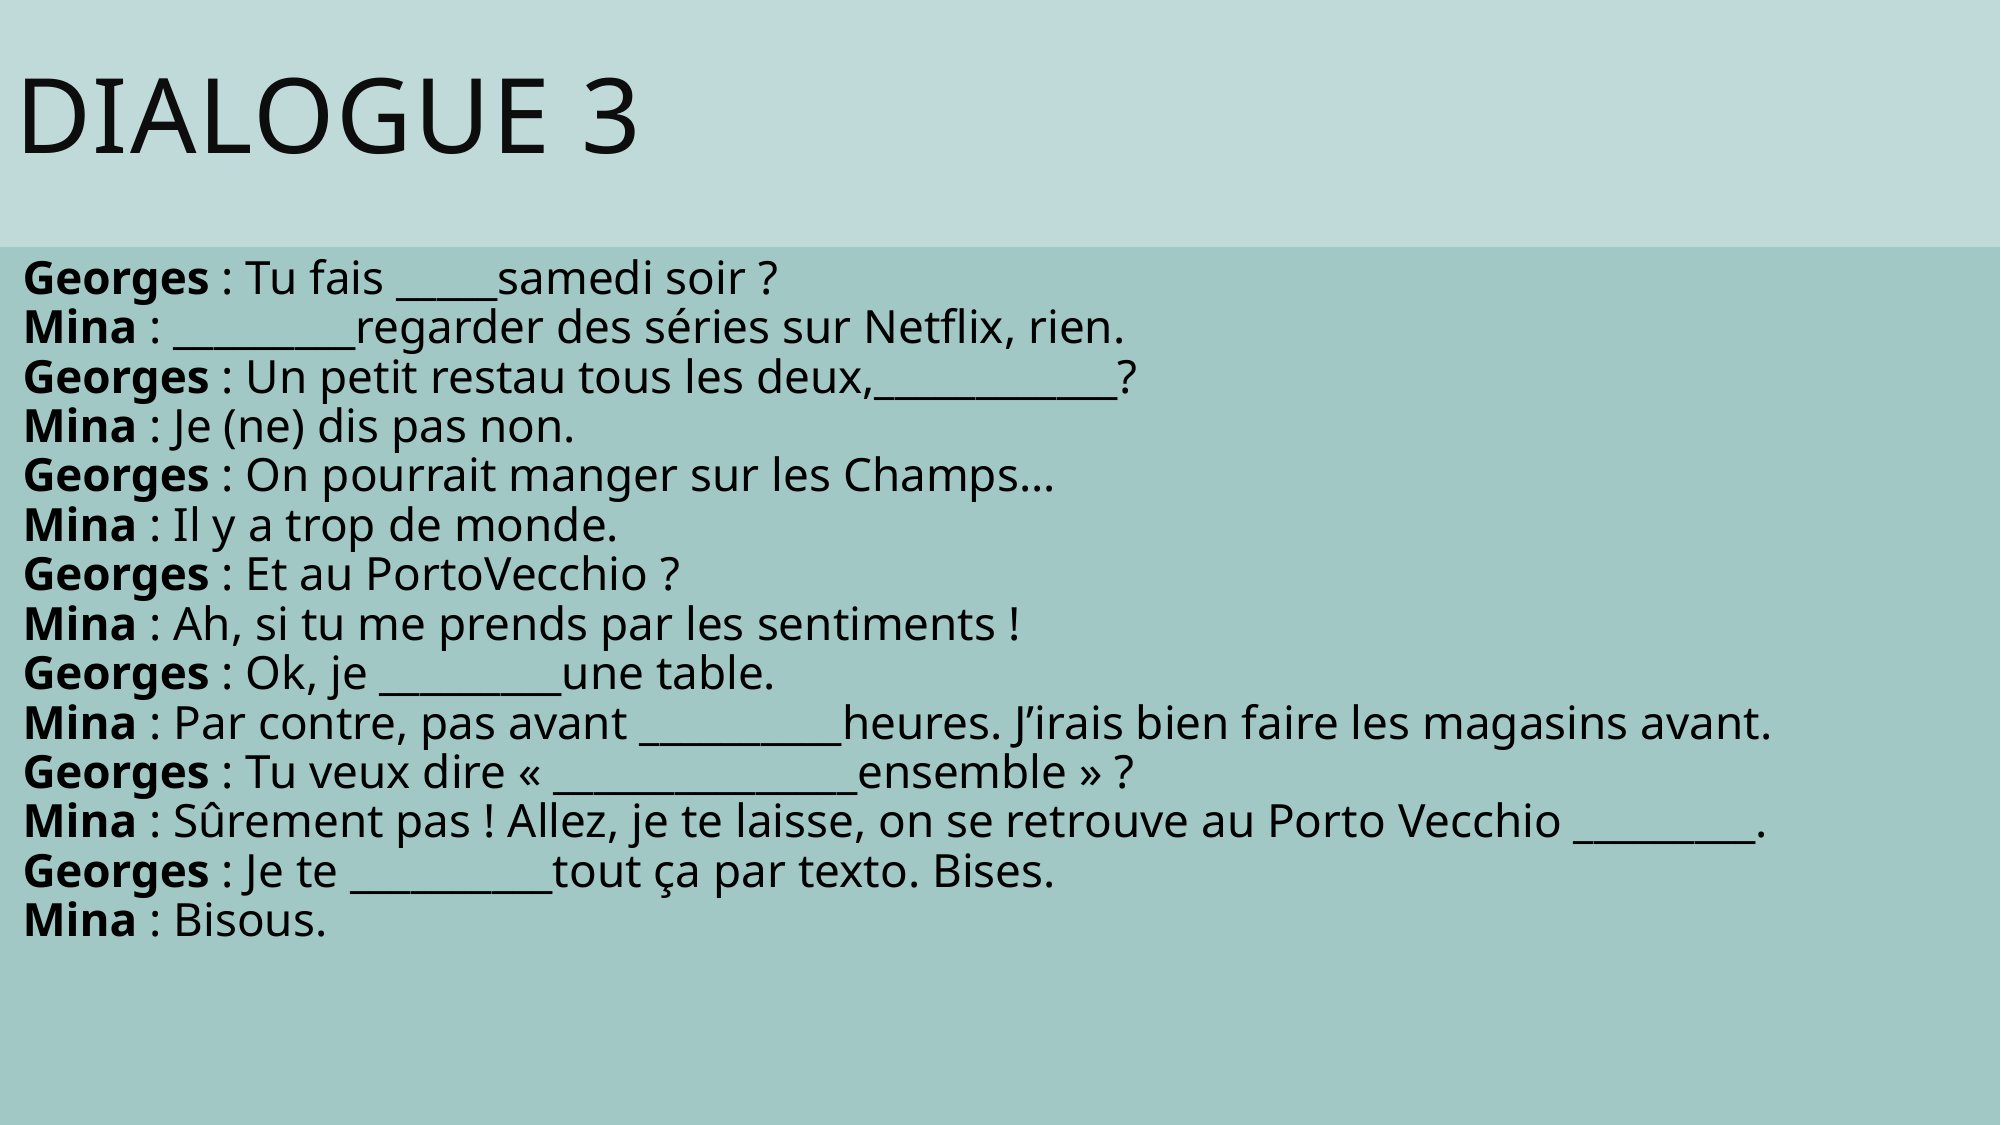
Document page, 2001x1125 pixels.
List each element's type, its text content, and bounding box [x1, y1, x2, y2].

list Georges : Tu fais _____samedi soir ? Mina : _________regarder des séries sur Netflix, rien. Georges : Un petit restau tous les deux,____________? Mina : Je (ne) dis pas non. Georges : On pourrait manger sur les Champs… Mina : Il y a trop de monde. Georges : Et au PortoVecchio ? Mina : Ah, si tu me prends par les sentiments ! Georges : Ok, je _________une table. Mina : Par contre, pas avant __________heures. J’irais bien faire les magasins avant. Georges : Tu veux dire « _______________ensemble » ? Mina : Sûrement pas ! Allez, je te laisse, on se retrouve au Porto Vecchio _________. Georges : Je te __________tout ça par texto. Bises. Mina : Bisous. [0, 247, 2000, 1125]
title Dialogue 3 [0, 0, 2000, 247]
